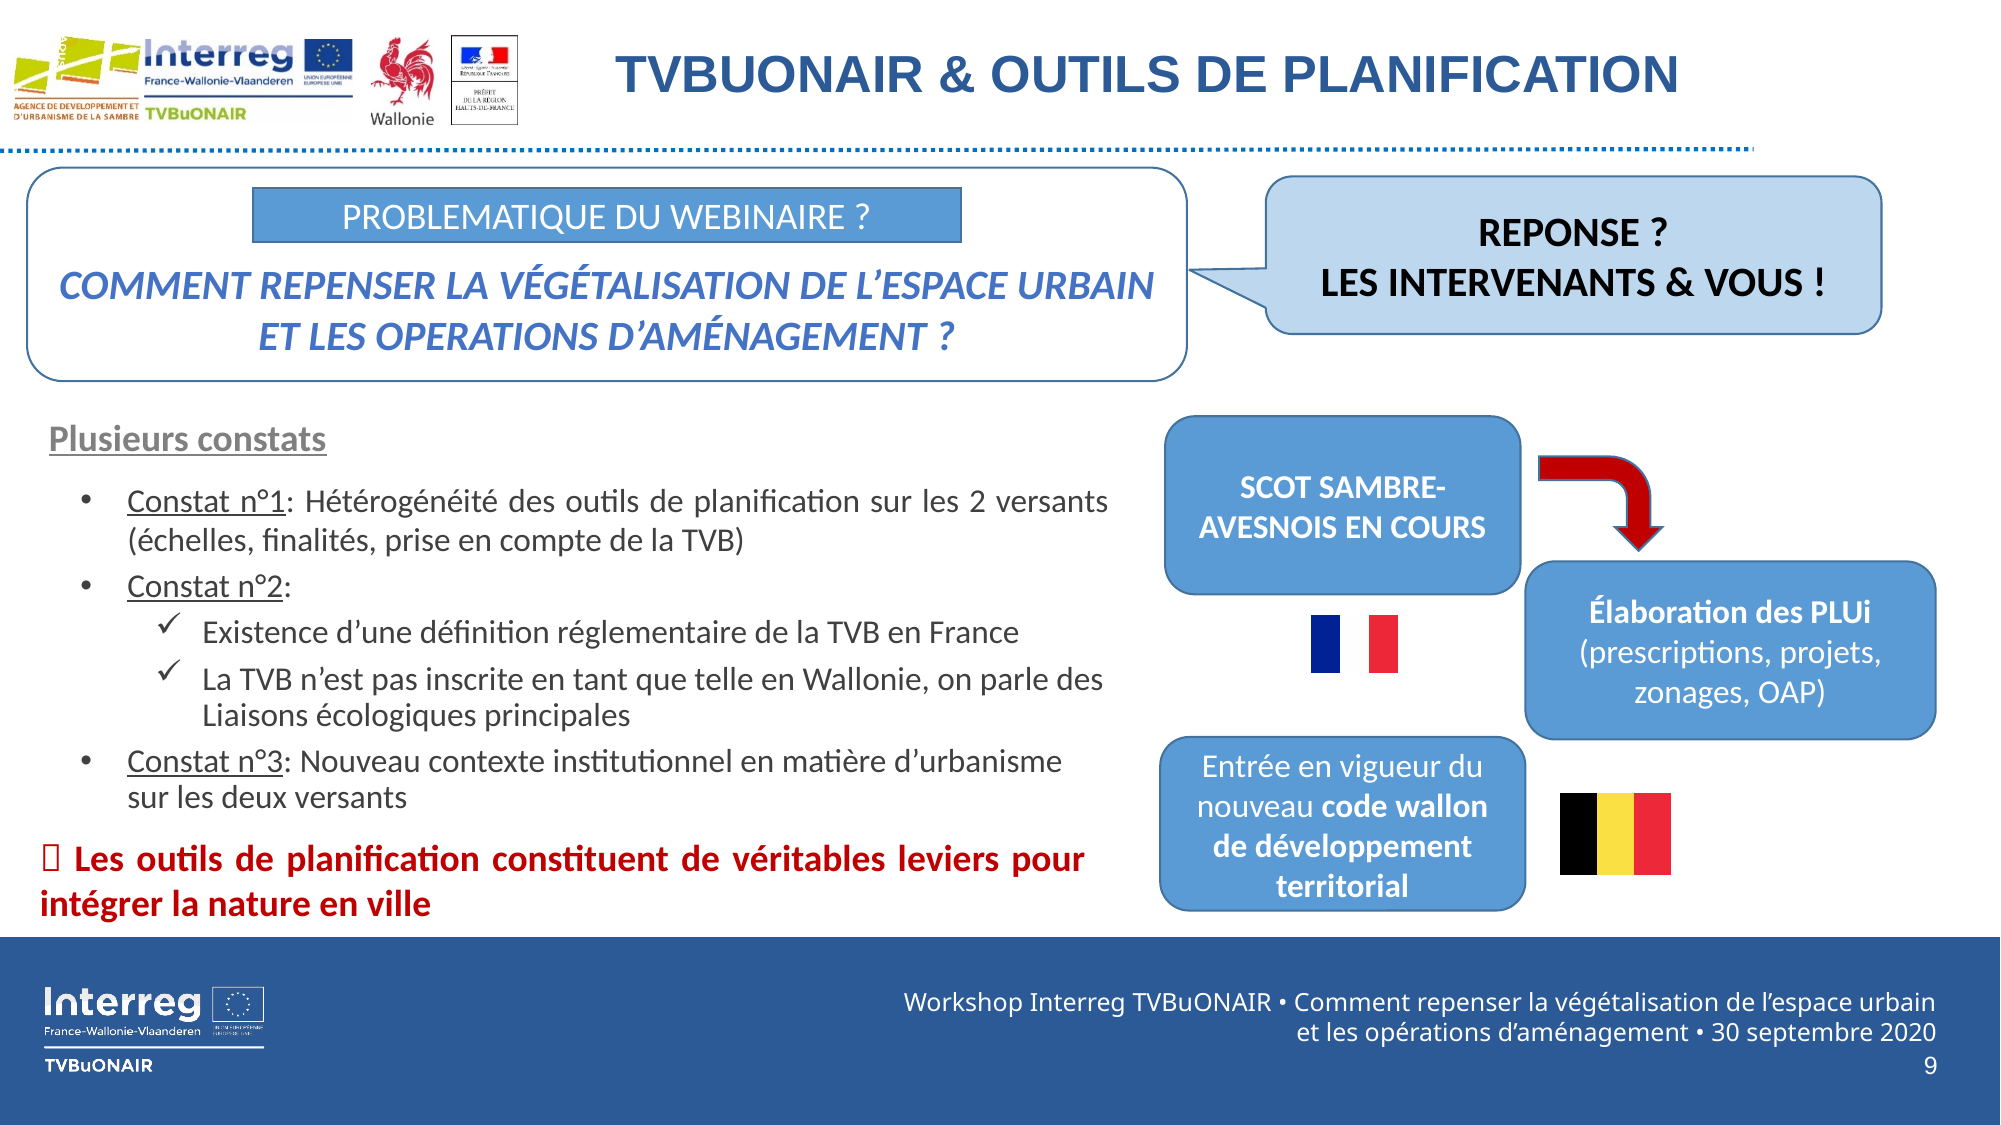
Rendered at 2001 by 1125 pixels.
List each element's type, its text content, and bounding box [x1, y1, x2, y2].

text_box PROBLEMATIQUE DU WEBINAIRE ? [252, 187, 962, 243]
picture [1560, 793, 1671, 875]
text_box SCOT SAMBRE-AVESNOIS EN COURS [1164, 415, 1522, 596]
text_box  Les outils de planification constituent de véritables leviers pour intégrer la nature en ville [24, 826, 1102, 1125]
text_box Entrée en vigueur du nouveau code wallon de développement territorial [1159, 735, 1527, 912]
text_box TVBuONAIR & OUTILS DE PLANIFICATION [271, 32, 2000, 111]
text_box Constat n°1: Hétérogénéité des outils de planification sur les 2 versants (échelles, finalités, prise en compte de la TVB) Constat n°2: Existence d’une définition réglementaire de la TVB en France La TVB n’est pas inscrite en tant que telle en Wallonie, on parle des Liaisons écologiques principales Constat n°3: Nouveau contexte institutionnel en matière d’urbanisme sur les deux versants [0, 471, 1125, 774]
text_box Élaboration des PLUi (prescriptions, projets, zonages, OAP) [1524, 560, 1937, 741]
picture [370, 35, 437, 125]
text_box REPONSE ? LES INTERVENANTS & VOUS ! [1188, 175, 1883, 336]
picture [8, 32, 353, 124]
picture [451, 35, 518, 125]
text_box Plusieurs constats [34, 406, 708, 466]
text_box [26, 166, 1188, 383]
text_box [1538, 455, 1665, 553]
picture [1311, 615, 1398, 673]
